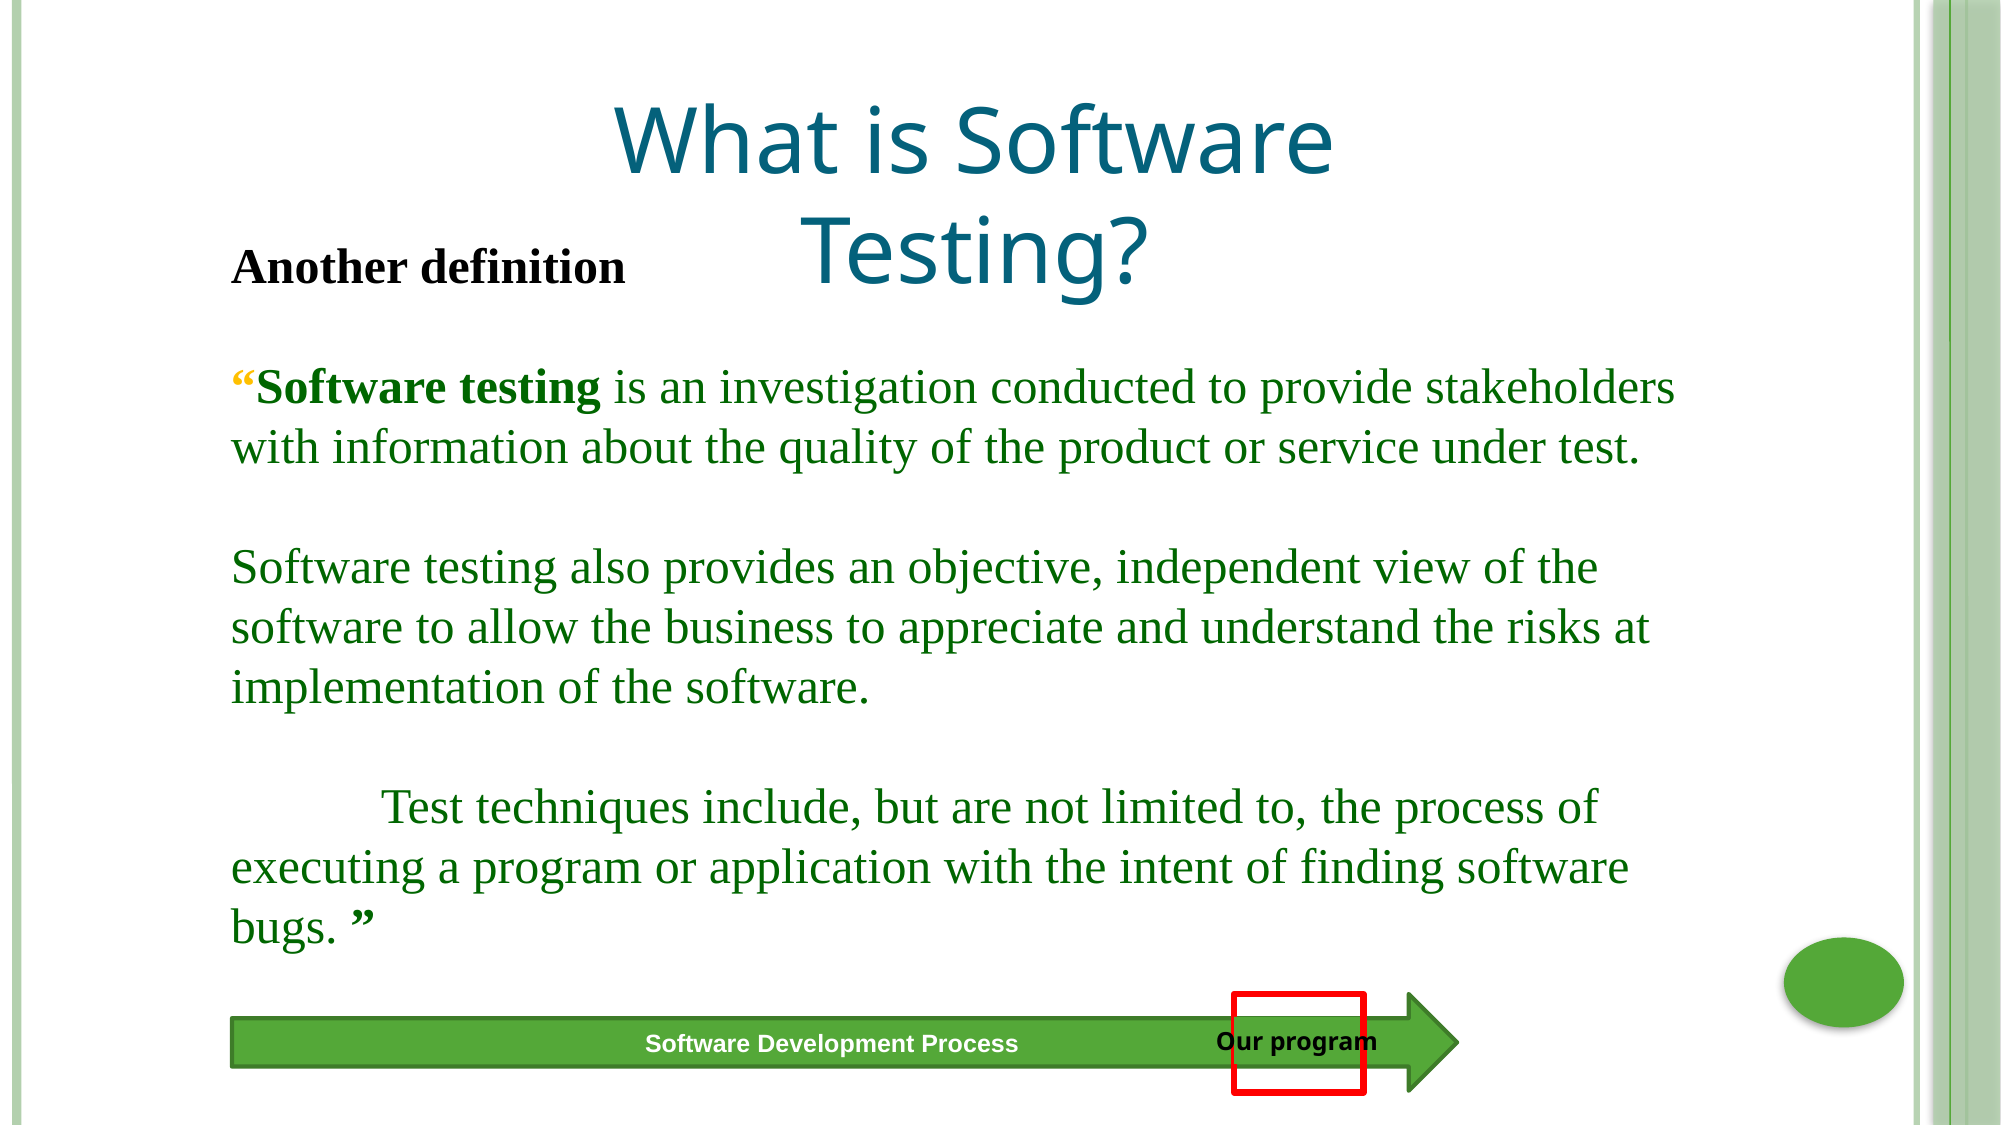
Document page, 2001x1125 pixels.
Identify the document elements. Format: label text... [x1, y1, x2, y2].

text_box Our program [1234, 1016, 1360, 1064]
text_box Software Development Process [1366, 992, 1460, 1093]
text_box Software Development Process [229, 1016, 1232, 1069]
text_box Another definition “Software testing is an investigation conducted to provide stakeholders with information about the quality of the product or service under test. Software testing also provides an objective, independent view of the software to allow the business to appreciate and understand the risks at implementation of the software. Test techniques include, but are not limited to, the process of executing a program or application with the intent of finding software bugs. ” [216, 224, 1698, 988]
text_box What is Software Testing? [449, 74, 1500, 310]
text_box [1232, 992, 1366, 1095]
